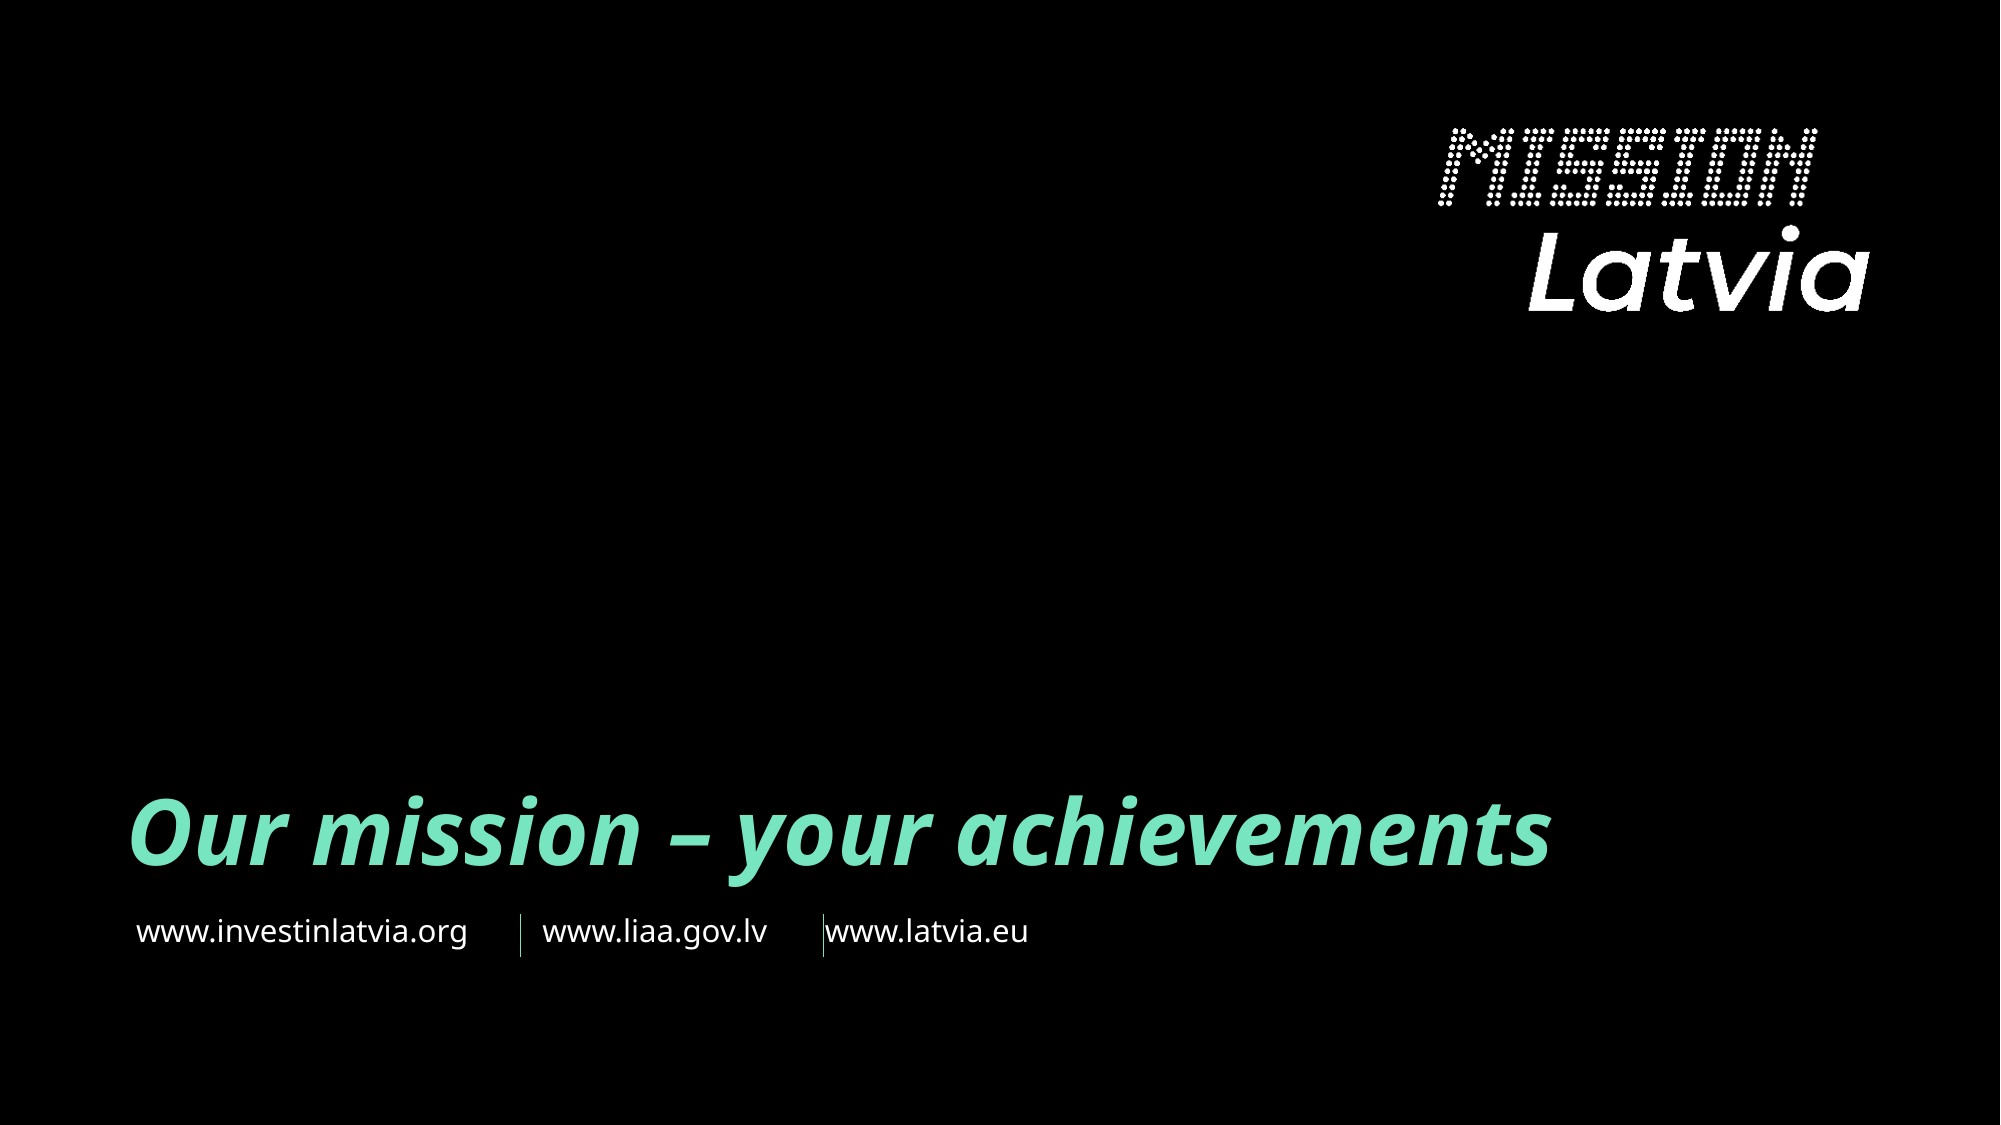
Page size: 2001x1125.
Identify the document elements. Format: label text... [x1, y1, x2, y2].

text_box Our mission – your achievements [111, 766, 1852, 892]
text_box www.investinlatvia.org www.liaa.gov.lv www.latvia.eu [121, 904, 1489, 957]
picture [1435, 122, 1873, 318]
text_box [520, 913, 824, 958]
